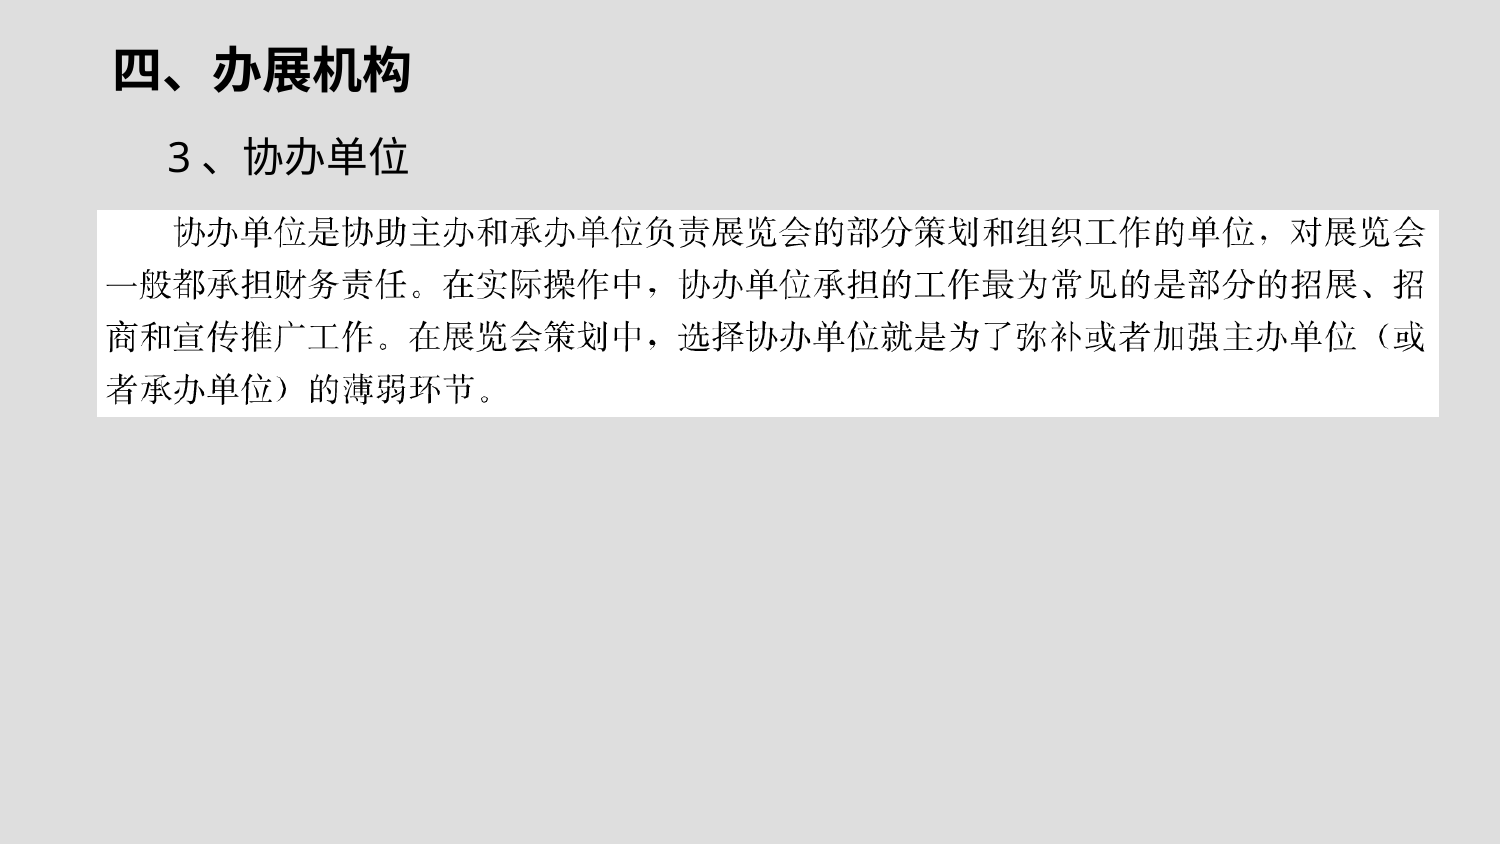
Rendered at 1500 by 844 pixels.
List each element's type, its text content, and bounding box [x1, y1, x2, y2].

list 3、协办单位 [64, 103, 1397, 764]
title 四、办展机构 [97, 30, 1397, 102]
picture [97, 210, 1439, 417]
